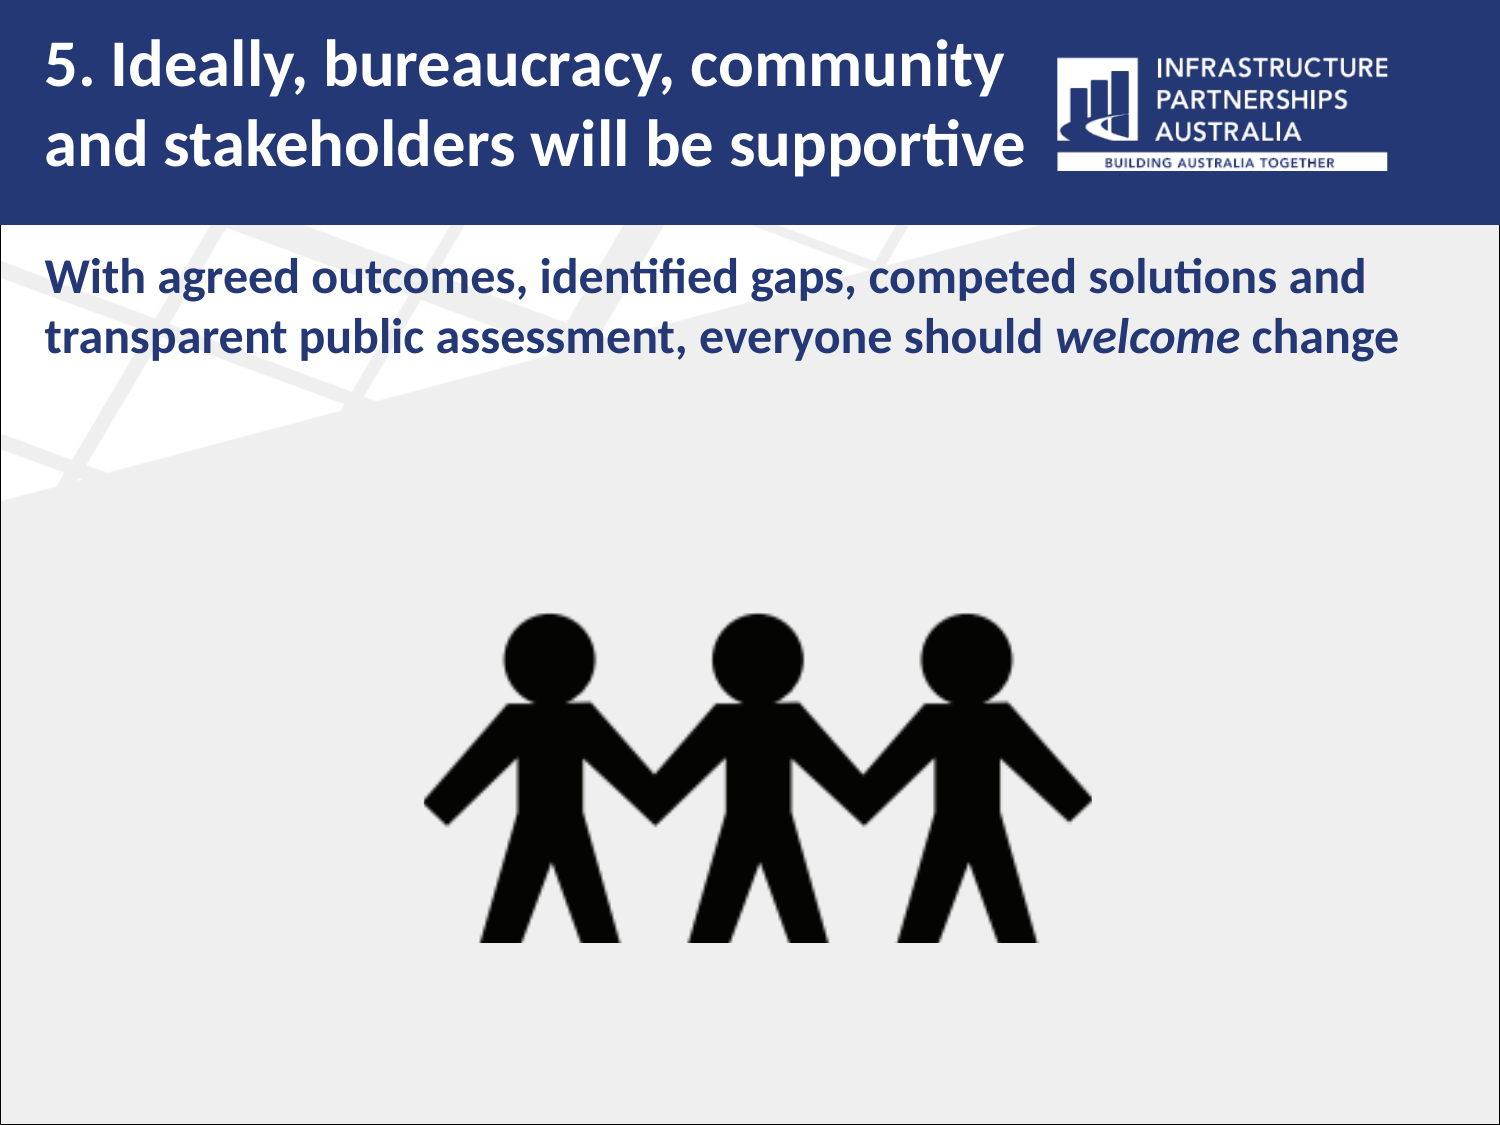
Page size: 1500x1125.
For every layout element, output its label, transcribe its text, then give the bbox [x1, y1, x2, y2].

title With agreed outcomes, identified gaps, competed solutions and transparent public assessment, everyone should welcome change [29, 236, 1500, 424]
picture [423, 611, 1093, 943]
text_box 5. Ideally, bureaucracy, community and stakeholders will be supportive [29, 29, 1055, 171]
